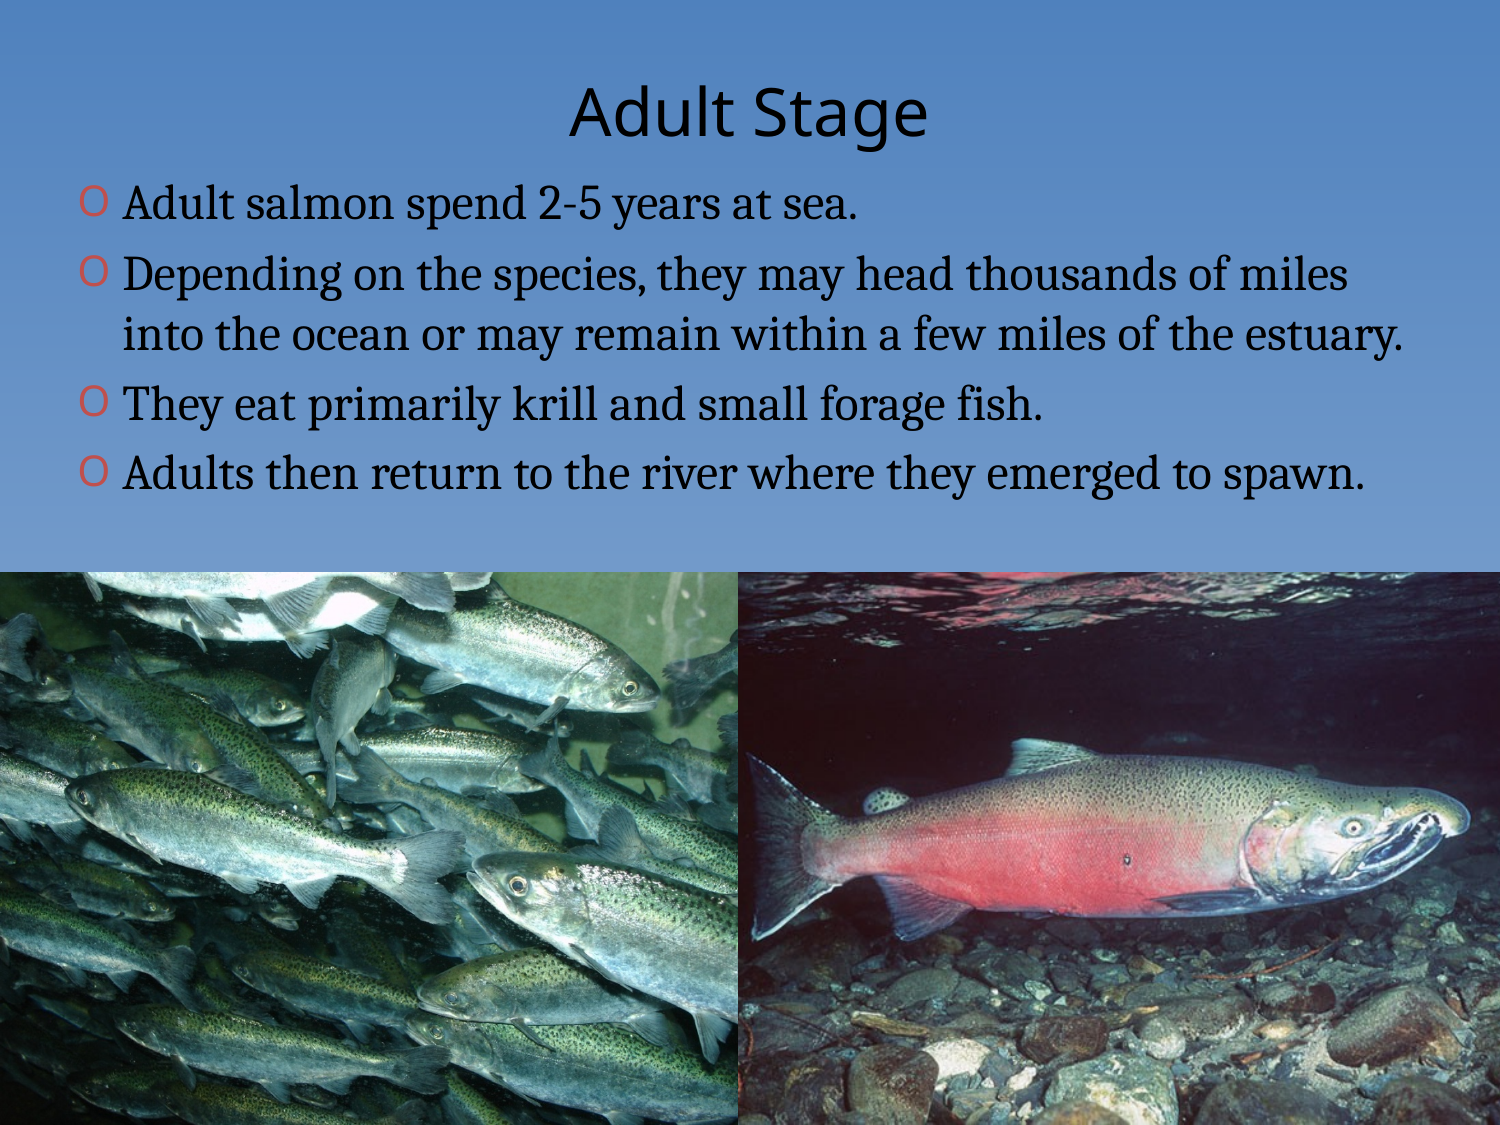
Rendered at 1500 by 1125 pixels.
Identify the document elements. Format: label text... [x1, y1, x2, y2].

title Adult Stage [75, 45, 1425, 162]
picture [0, 571, 1500, 1125]
list Adult salmon spend 2-5 years at sea. Depending on the species, they may head thousands of miles into the ocean or may remain within a few miles of the estuary. They eat primarily krill and small forage fish. Adults then return to the river where they emerged to spawn. [62, 162, 1450, 571]
